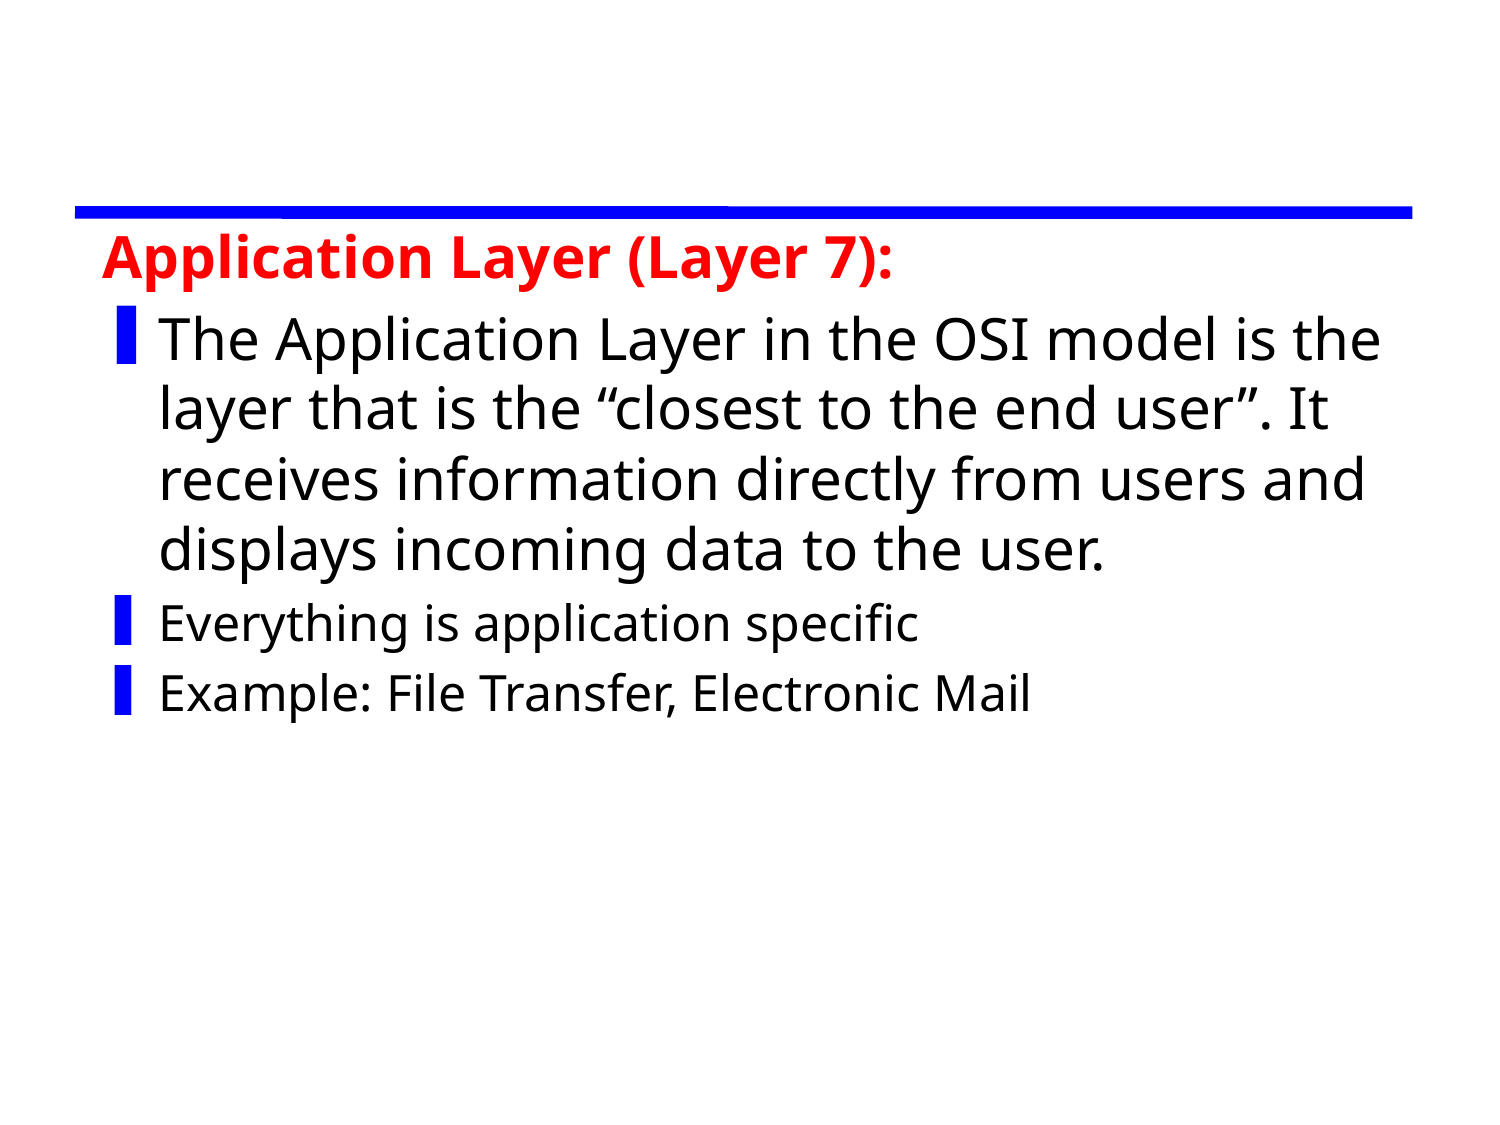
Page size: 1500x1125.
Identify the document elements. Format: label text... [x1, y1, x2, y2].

list Application Layer (Layer 7): The Application Layer in the OSI model is the layer that is the “closest to the end user”. It receives information directly from users and displays incoming data to the user. Everything is application specific Example: File Transfer, Electronic Mail [87, 212, 1430, 982]
